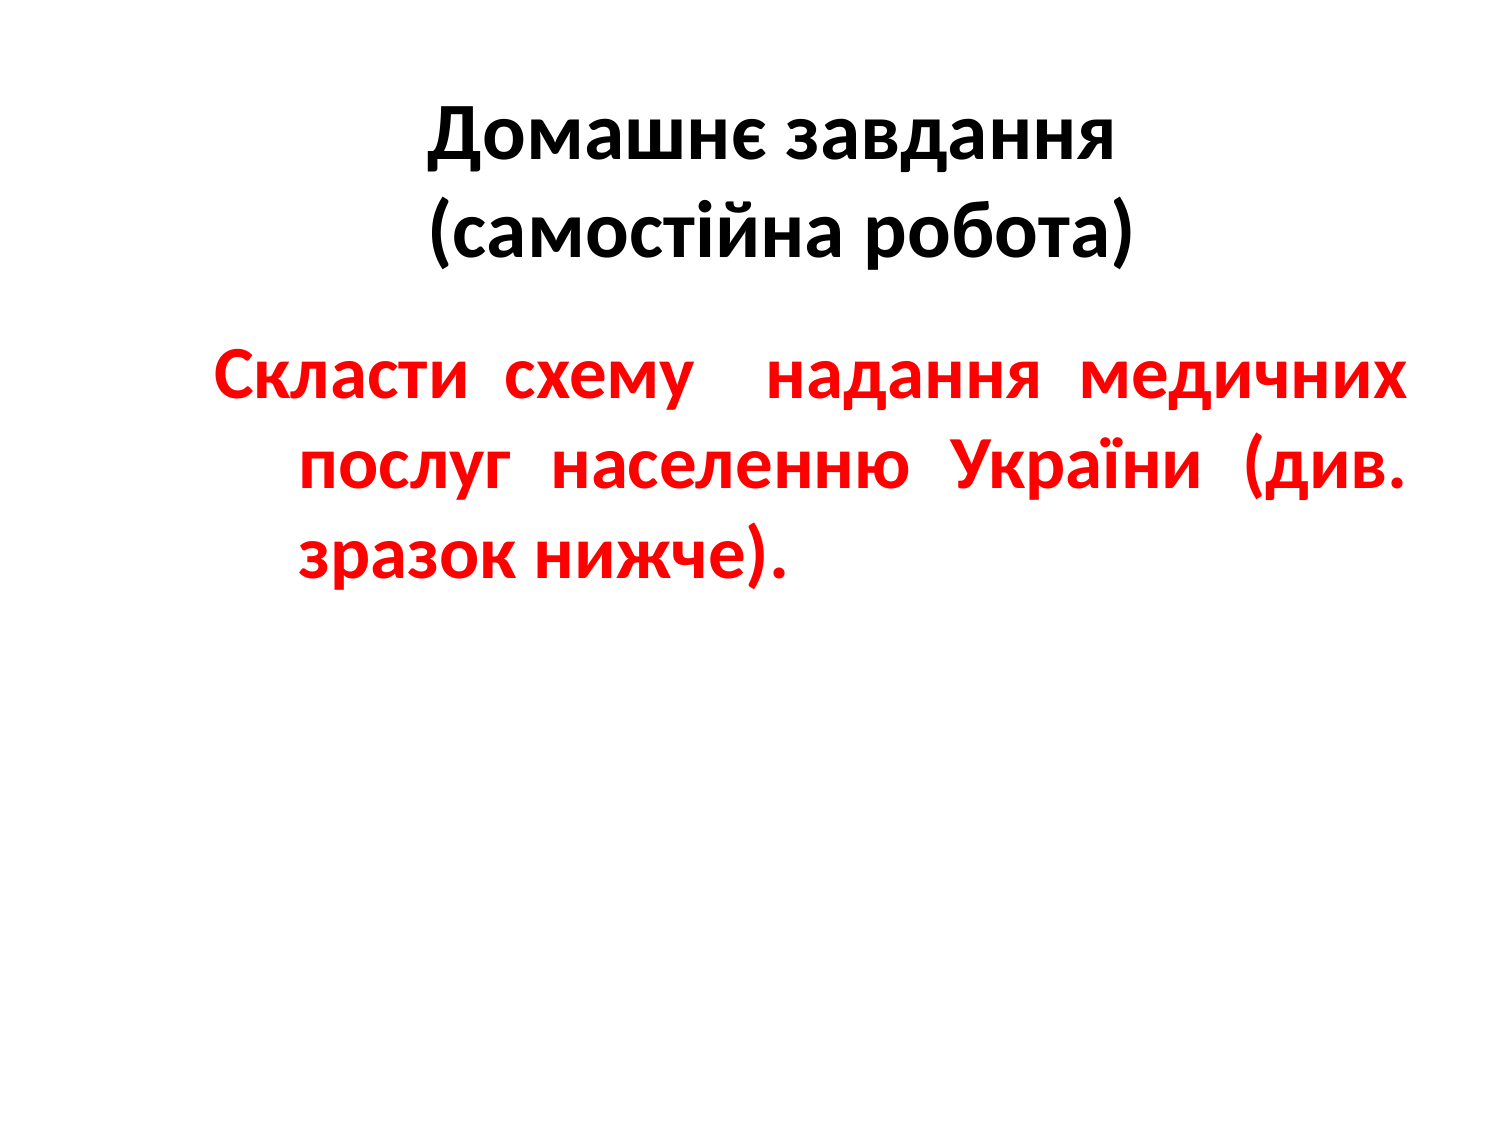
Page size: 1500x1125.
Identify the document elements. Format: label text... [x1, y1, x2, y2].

title Домашнє завдання (самостійна робота) [140, 70, 1425, 282]
subtitle Скласти схему надання медичних послуг населенню України (див. зразок нижче). [198, 316, 1425, 850]
